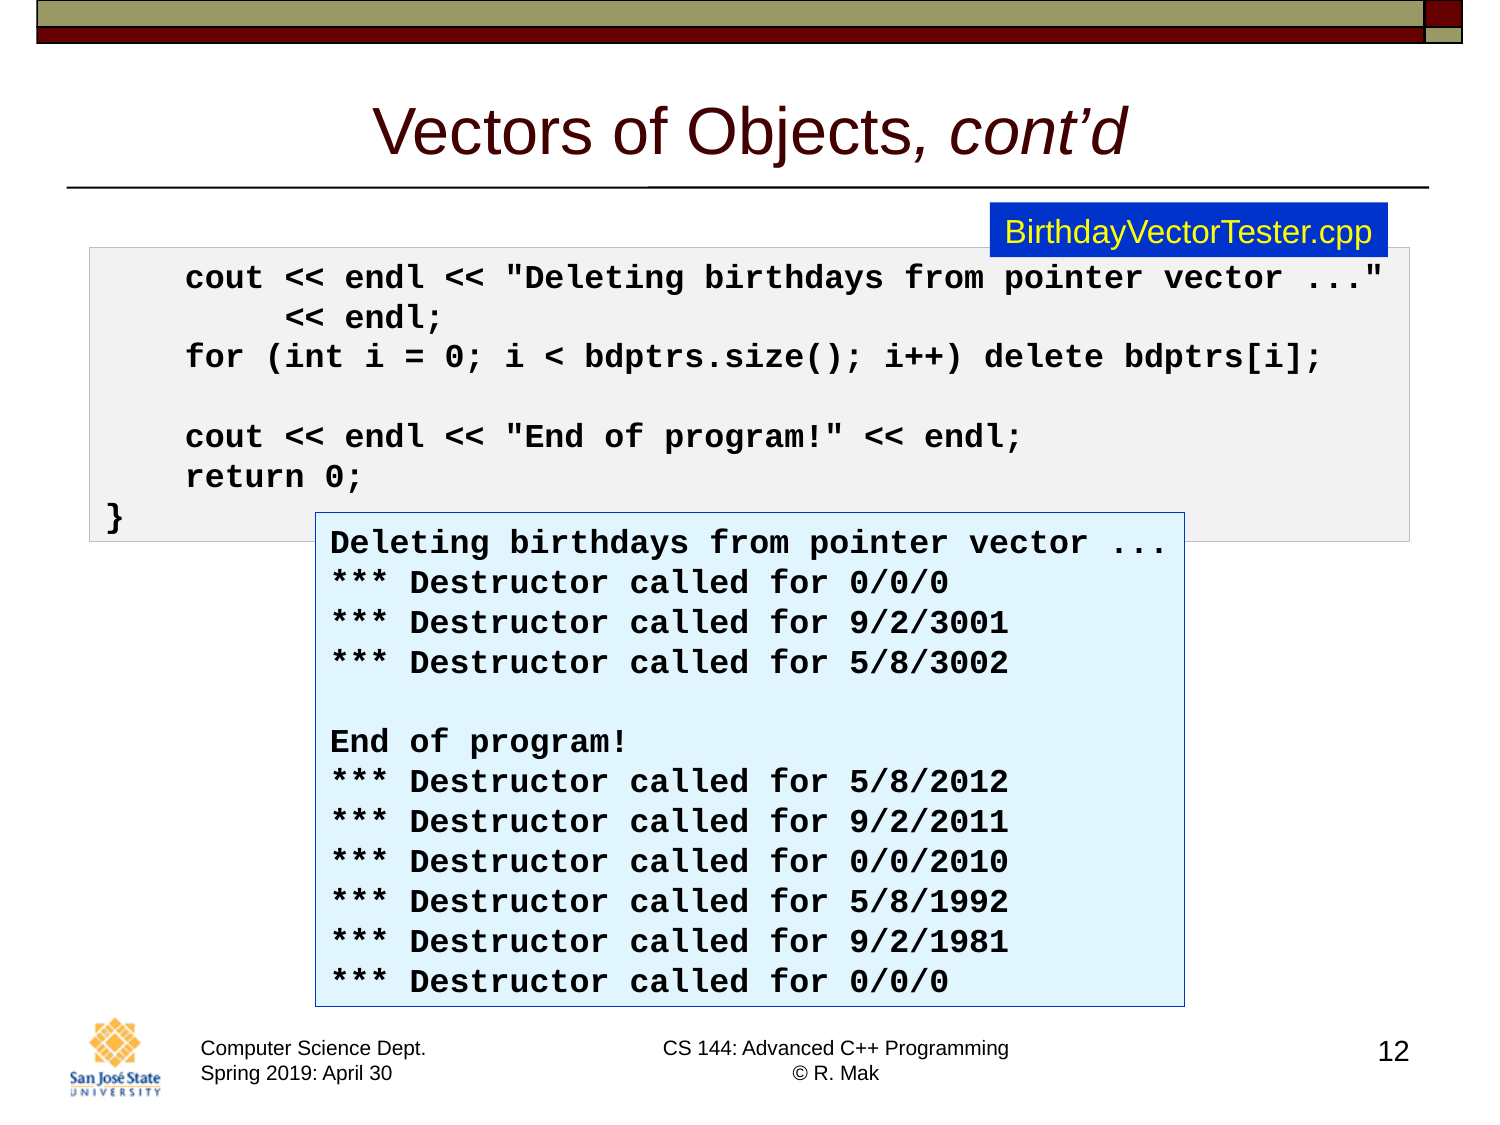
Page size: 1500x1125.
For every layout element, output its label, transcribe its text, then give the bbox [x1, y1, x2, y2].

picture [60, 1012, 166, 1112]
text_box cout << endl << "Deleting birthdays from pointer vector ..." << endl; for (int i = 0; i < bdptrs.size(); i++) delete bdptrs[i]; cout << endl << "End of program!" << endl; return 0; } [89, 247, 1410, 542]
text_box Deleting birthdays from pointer vector ... *** Destructor called for 0/0/0 *** Destructor called for 9/2/3001 *** Destructor called for 5/8/3002 End of program! *** Destructor called for 5/8/2012 *** Destructor called for 9/2/2011 *** Destructor called for 0/0/2010 *** Destructor called for 5/8/1992 *** Destructor called for 9/2/1981 *** Destructor called for 0/0/0 [315, 512, 1185, 1007]
text_box BirthdayVectorTester.cpp [989, 202, 1388, 258]
slide_number 12 [1112, 1025, 1425, 1100]
title Vectors of Objects, cont’d [75, 67, 1425, 175]
